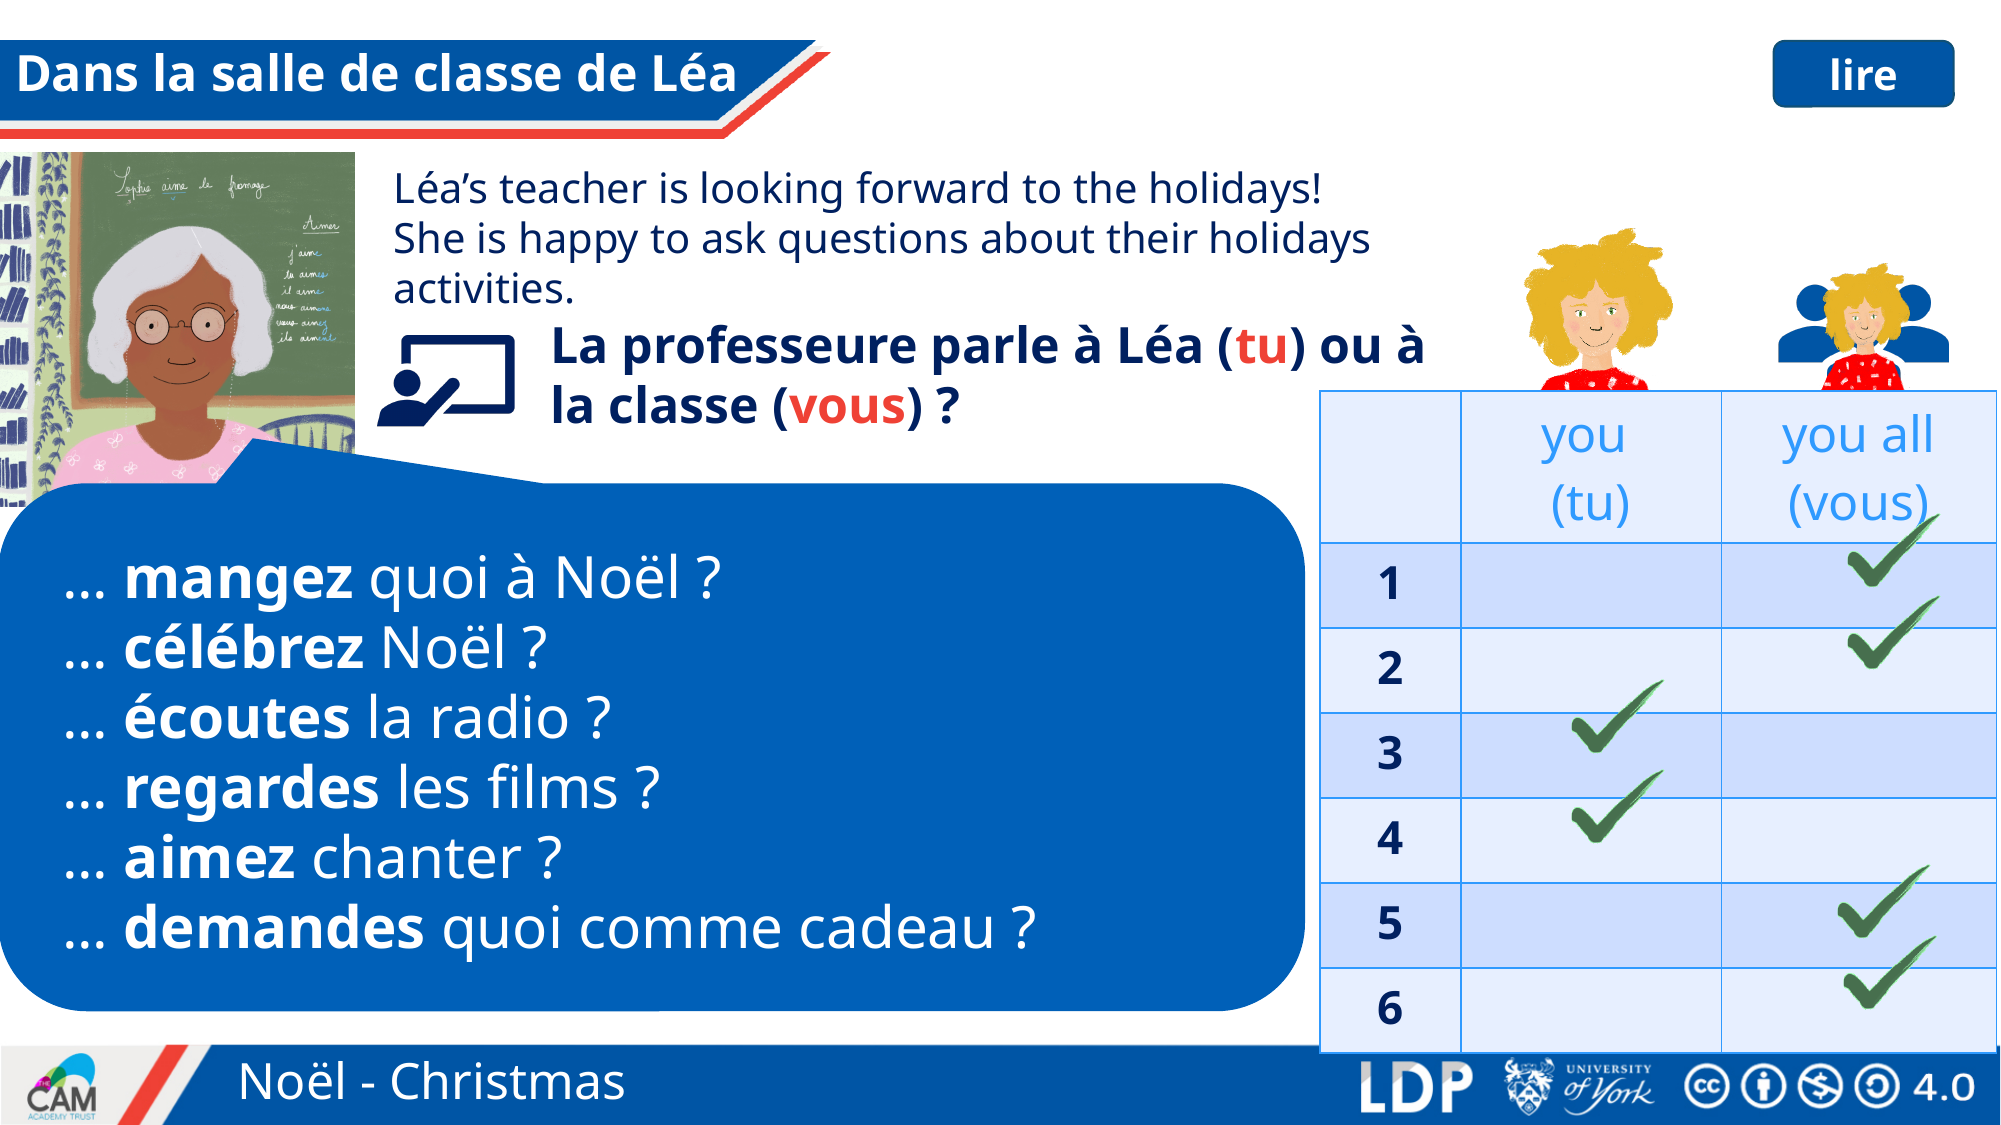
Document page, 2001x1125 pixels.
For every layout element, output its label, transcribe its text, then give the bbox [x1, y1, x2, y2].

table_cell 6 [1321, 969, 1460, 1052]
table_cell [1462, 884, 1721, 967]
table_header [1321, 392, 1460, 542]
title Dans la salle de classe de Léa [0, 40, 849, 148]
table_cell [1722, 969, 1996, 1052]
table_cell [1722, 544, 1817, 627]
table_cell [1961, 884, 1996, 967]
picture [0, 0, 2001, 1125]
table_cell 1 [1321, 544, 1460, 627]
table_cell [1722, 884, 1813, 967]
table_cell [1722, 629, 1996, 712]
text_box Noël - Christmas [223, 1041, 669, 1117]
table_cell [1462, 799, 1721, 882]
text_box [0, 453, 1297, 1013]
table_cell 3 [1321, 714, 1460, 797]
table_cell [1462, 629, 1721, 712]
table_cell [1722, 714, 1996, 797]
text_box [1766, 238, 1961, 435]
table_header you all (vous) [1722, 392, 1996, 542]
table_cell [1462, 969, 1721, 1052]
table_cell 4 [1321, 799, 1460, 882]
table_cell 2 [1321, 629, 1460, 712]
table_cell [1971, 544, 1996, 627]
text_box ... mangez quoi à Noël ? ... célébrez Noël ? ... écoutes la radio ? ... regardes les films ? ... aimez chanter ? ... demandes quoi comme cadeau ? [47, 532, 1305, 968]
text_box La professeure parle à Léa (tu) ou à la classe (vous) ? [535, 320, 1451, 441]
table_cell 5 [1321, 884, 1460, 967]
table_header you (tu) [1462, 392, 1721, 542]
table_cell [1695, 714, 1721, 797]
text_box Léa’s teacher is looking forward to the holidays! She is happy to ask questions about their holidays activities. [379, 154, 1559, 320]
table_cell [1462, 544, 1721, 627]
table_cell [1462, 714, 1541, 797]
text_box lire [1772, 39, 1955, 108]
table_cell [1722, 799, 1996, 882]
